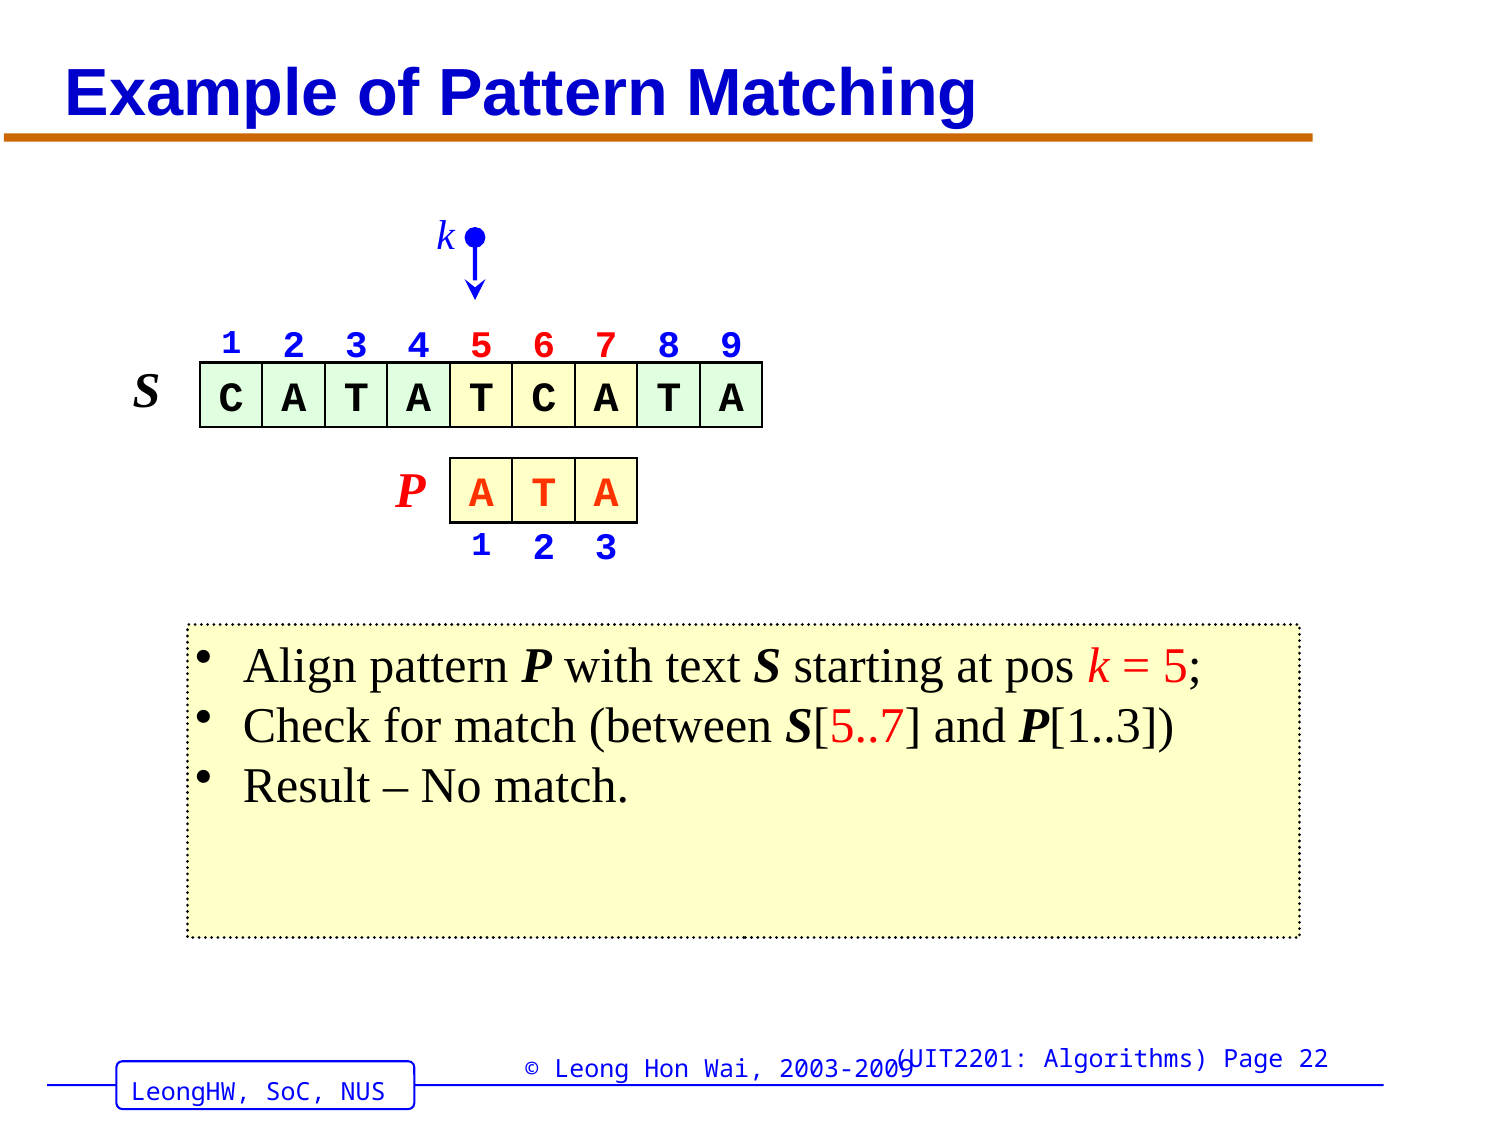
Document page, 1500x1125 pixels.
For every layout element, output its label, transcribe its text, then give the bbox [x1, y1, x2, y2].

text_box Align pattern P with text S starting at pos k = 5; Check for match (between S[5..7] and P[1..3]) Result – No match. [187, 624, 1300, 938]
title Example of Pattern Matching [49, 0, 1396, 138]
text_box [387, 449, 638, 576]
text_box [428, 199, 476, 301]
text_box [124, 312, 763, 430]
